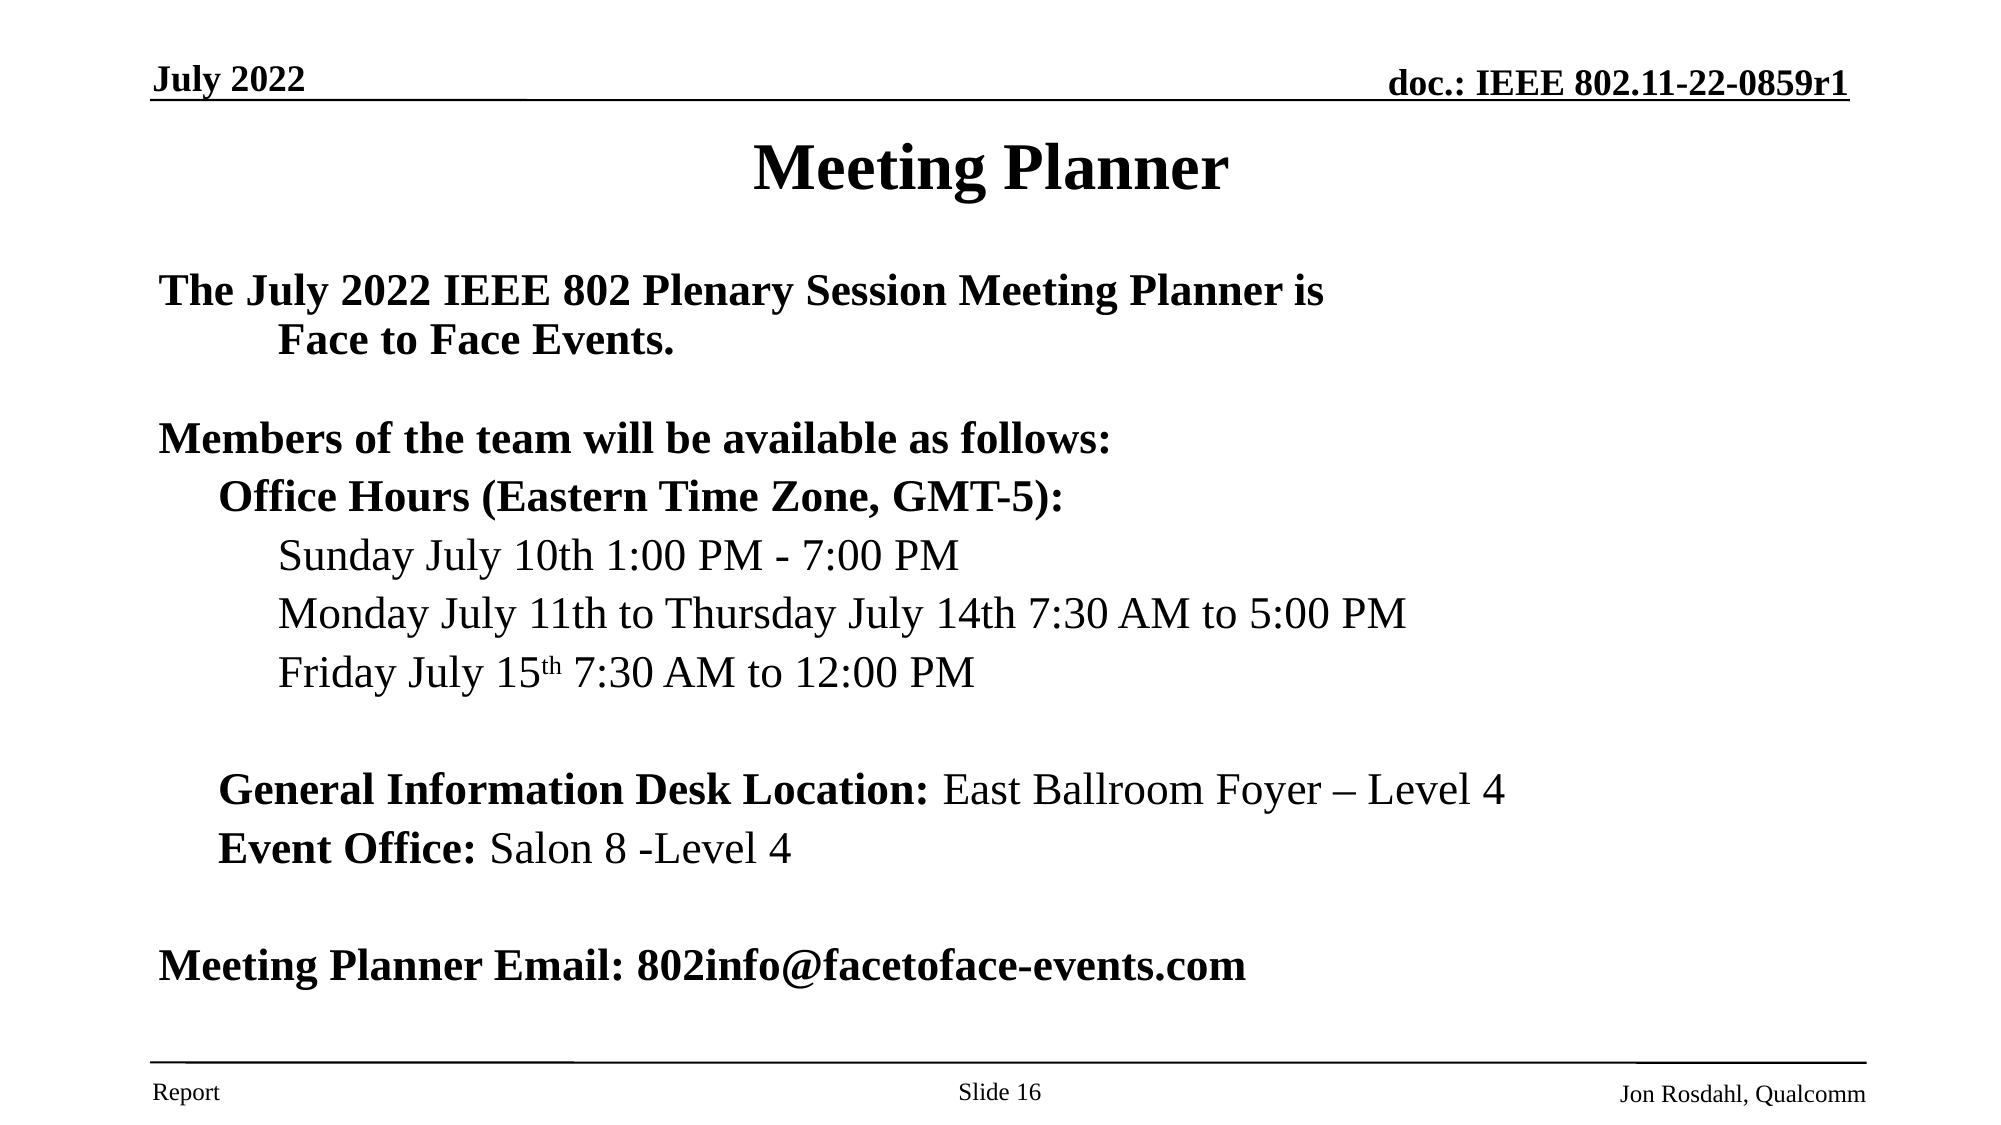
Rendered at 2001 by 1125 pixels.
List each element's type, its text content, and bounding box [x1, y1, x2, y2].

title Meeting Planner [149, 112, 1850, 213]
slide_number Slide 16 [930, 1075, 1069, 1107]
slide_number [152, 54, 563, 100]
footer Jon Rosdahl, Qualcomm [1169, 1076, 1867, 1108]
list The July 2022 IEEE 802 Plenary Session Meeting Planner is Face to Face Events. Members of the team will be available as follows: Office Hours (Eastern Time Zone, GMT-5): Sunday July 10th 1:00 PM - 7:00 PM Monday July 11th to Thursday July 14th 7:30 AM to 5:00 PM Friday July 15th 7:30 AM to 12:00 PM General Information Desk Location: East Ballroom Foyer – Level 4 Event Office: Salon 8 -Level 4 Meeting Planner Email: 802info@facetoface-events.com [149, 262, 1850, 1000]
